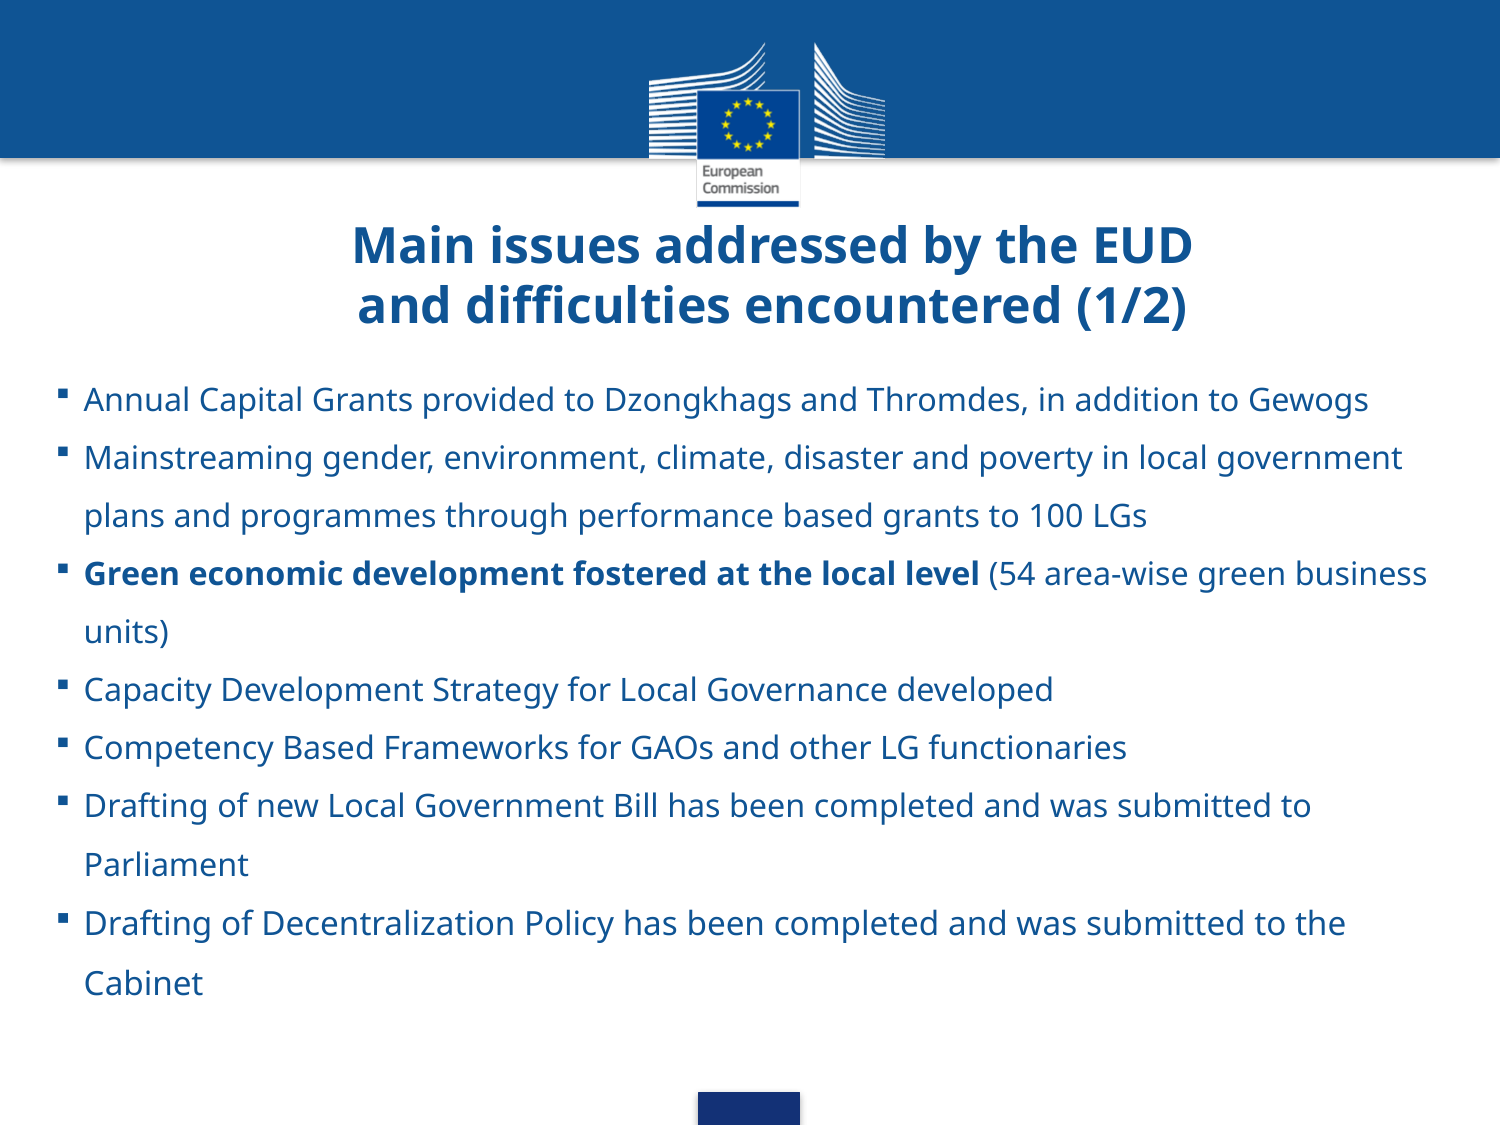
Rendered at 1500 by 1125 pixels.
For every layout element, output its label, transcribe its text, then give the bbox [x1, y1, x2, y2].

text_box Annual Capital Grants provided to Dzongkhags and Thromdes, in addition to Gewogs Mainstreaming gender, environment, climate, disaster and poverty in local government plans and programmes through performance based grants to 100 LGs Green economic development fostered at the local level (54 area-wise green business units) Capacity Development Strategy for Local Governance developed Competency Based Frameworks for GAOs and other LG functionaries Drafting of new Local Government Bill has been completed and was submitted to Parliament Drafting of Decentralization Policy has been completed and was submitted to the Cabinet [40, 352, 1471, 1010]
picture [649, 42, 885, 208]
title Main issues addressed by the EUD and difficulties encountered (1/2) [35, 208, 1465, 338]
